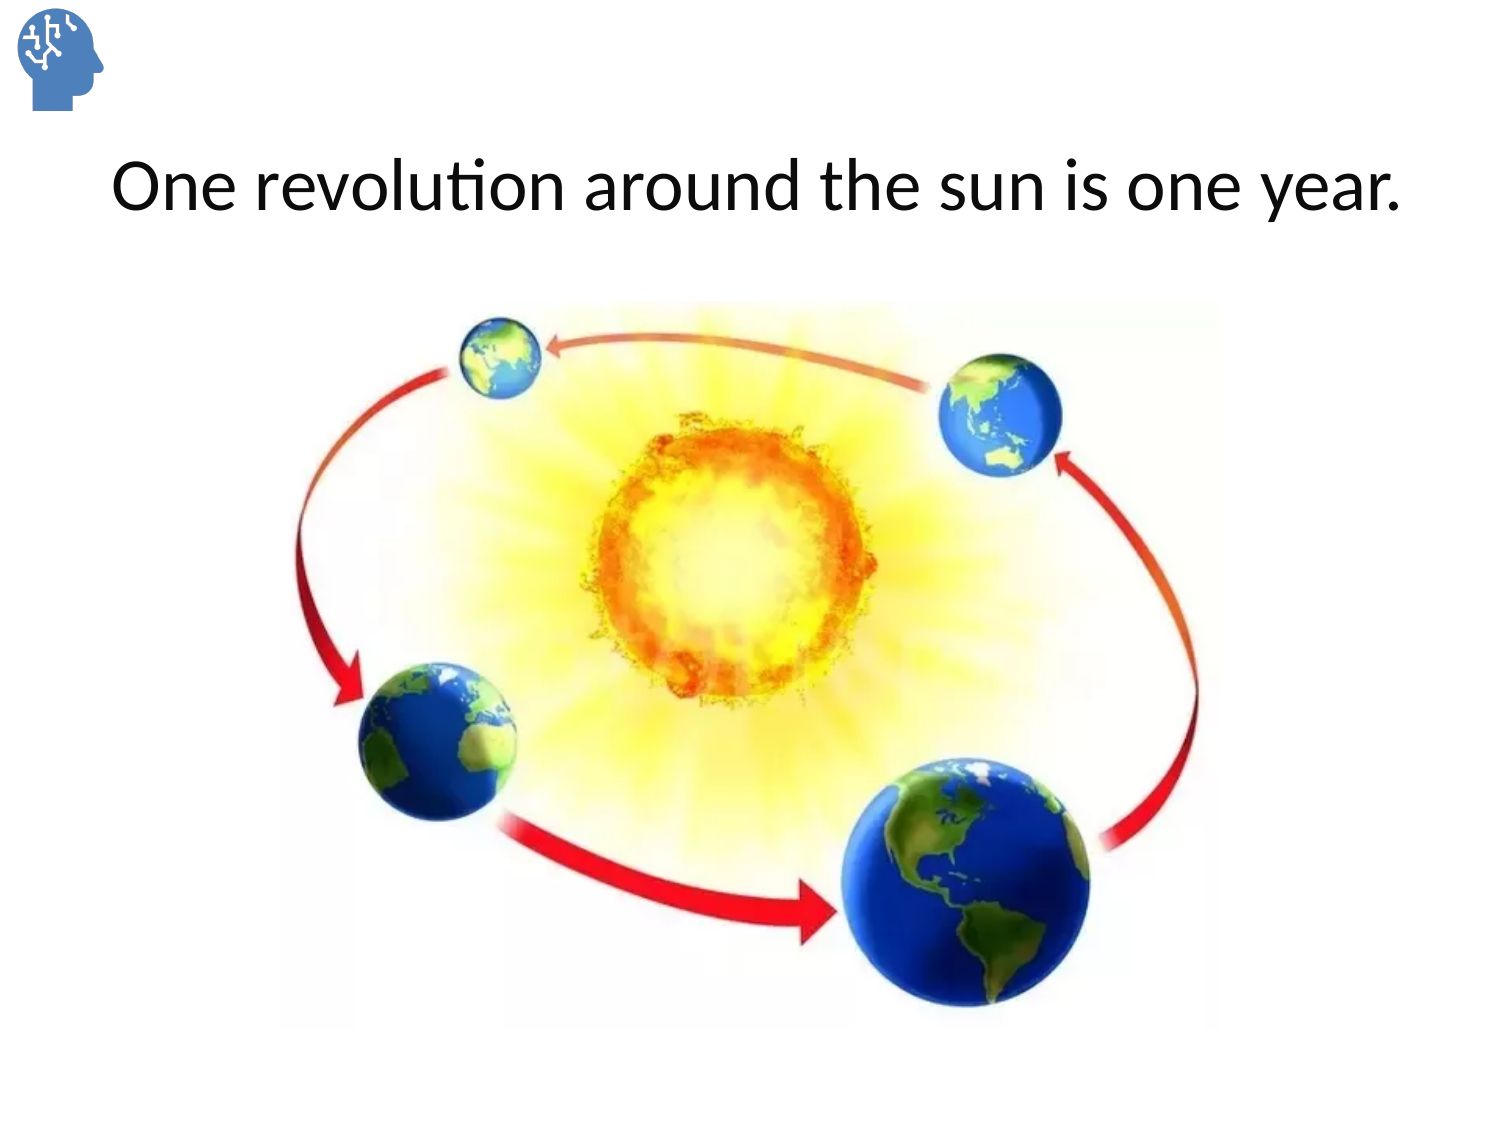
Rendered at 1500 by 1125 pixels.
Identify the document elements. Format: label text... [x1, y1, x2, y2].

picture [279, 301, 1221, 1030]
title One revolution around the sun is one year. [89, 60, 1427, 302]
text_box [0, 0, 121, 121]
